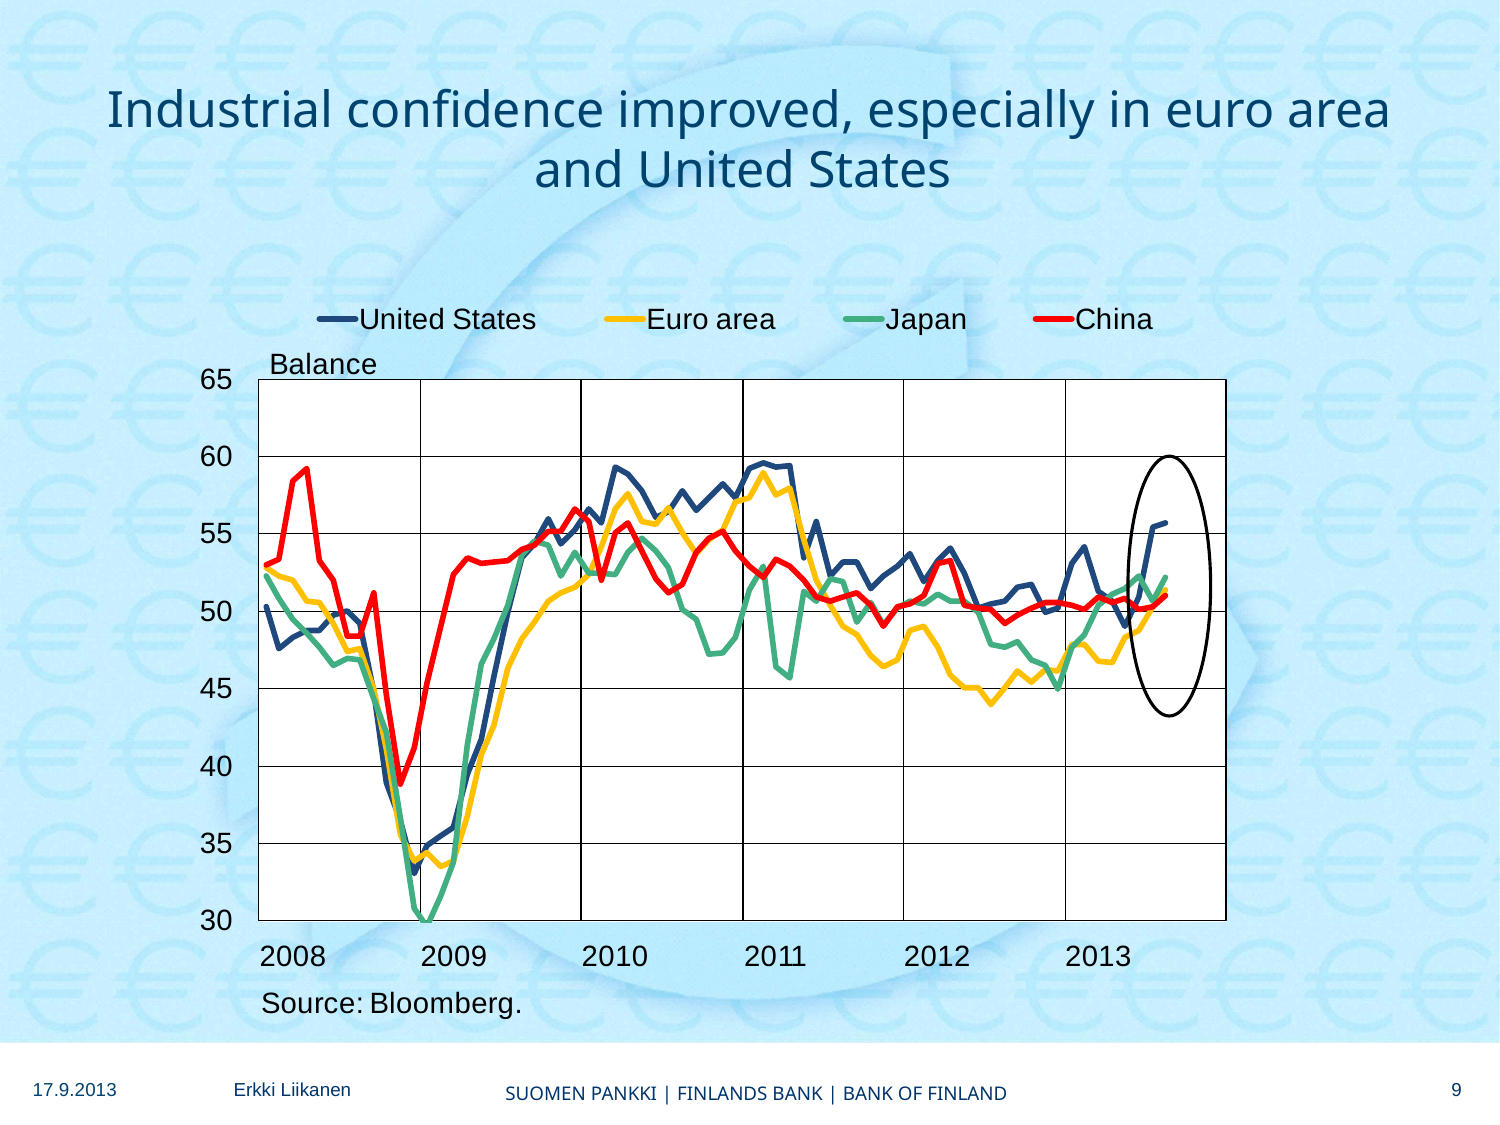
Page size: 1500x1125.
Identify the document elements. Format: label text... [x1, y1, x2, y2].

footer Erkki Liikanen [218, 1070, 455, 1125]
slide_number 9 [1316, 1070, 1477, 1118]
picture [0, 0, 1500, 1043]
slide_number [17, 1070, 207, 1125]
title Industrial confidence improved, especially in euro area and United States [87, 54, 1413, 221]
